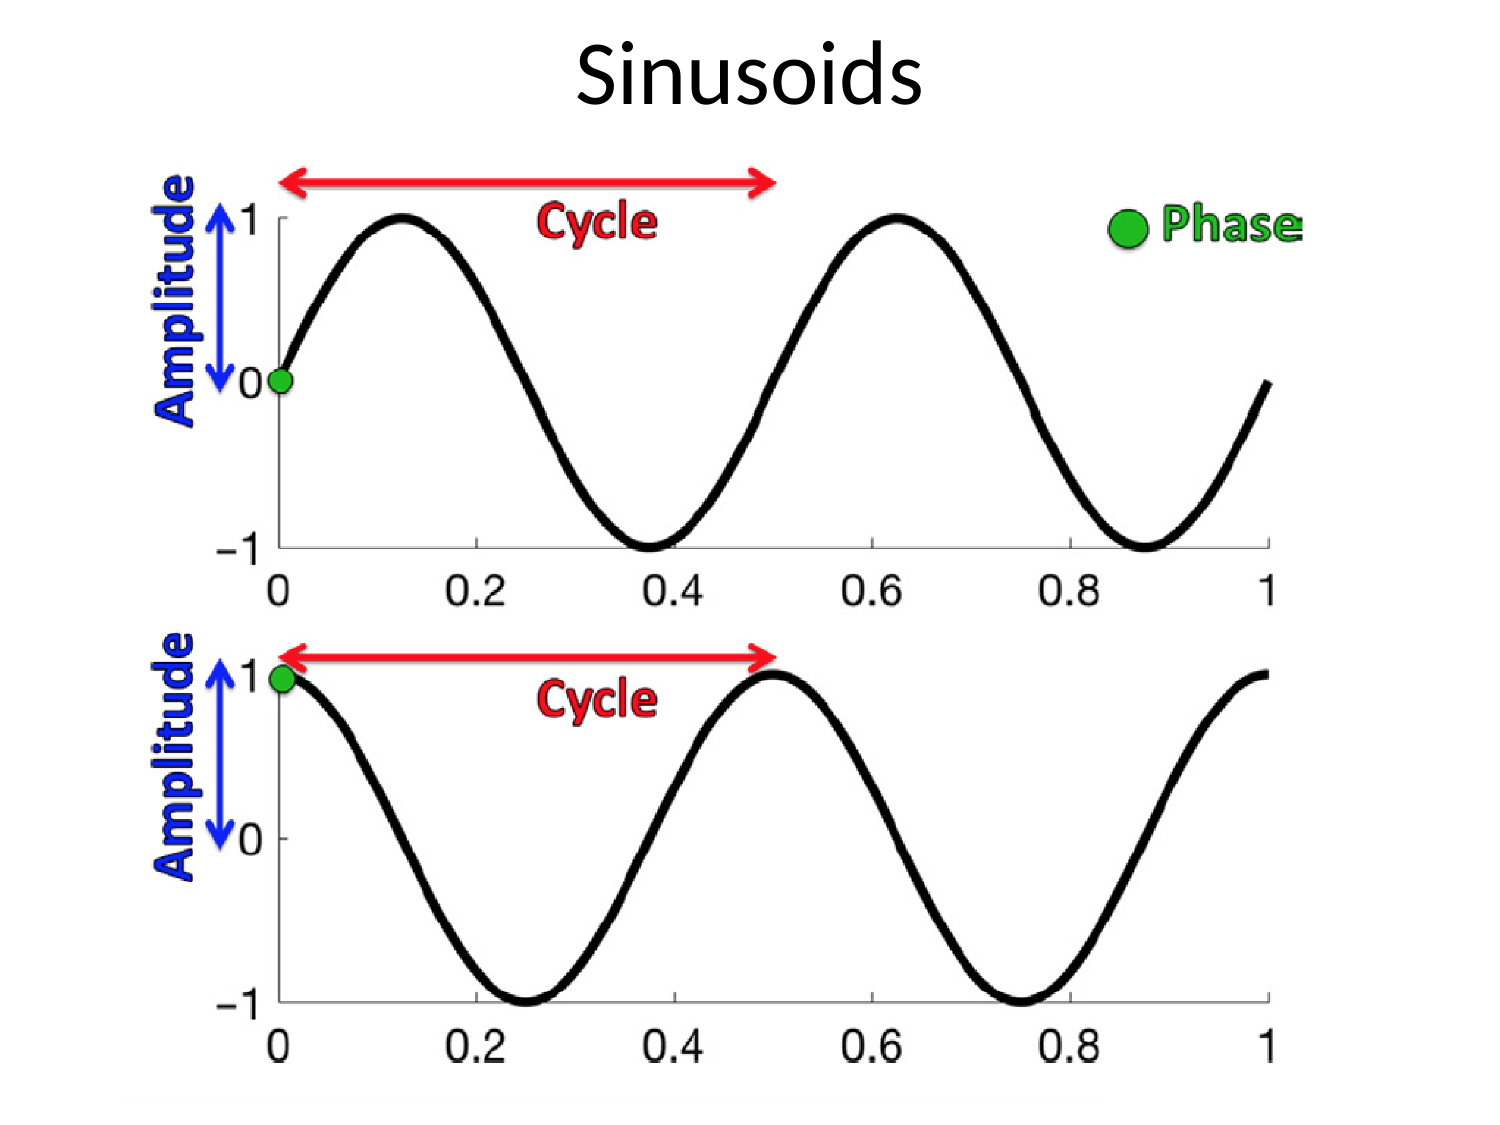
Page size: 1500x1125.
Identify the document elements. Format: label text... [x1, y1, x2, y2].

picture [115, 138, 1327, 1102]
title Sinusoids [0, 0, 1500, 162]
